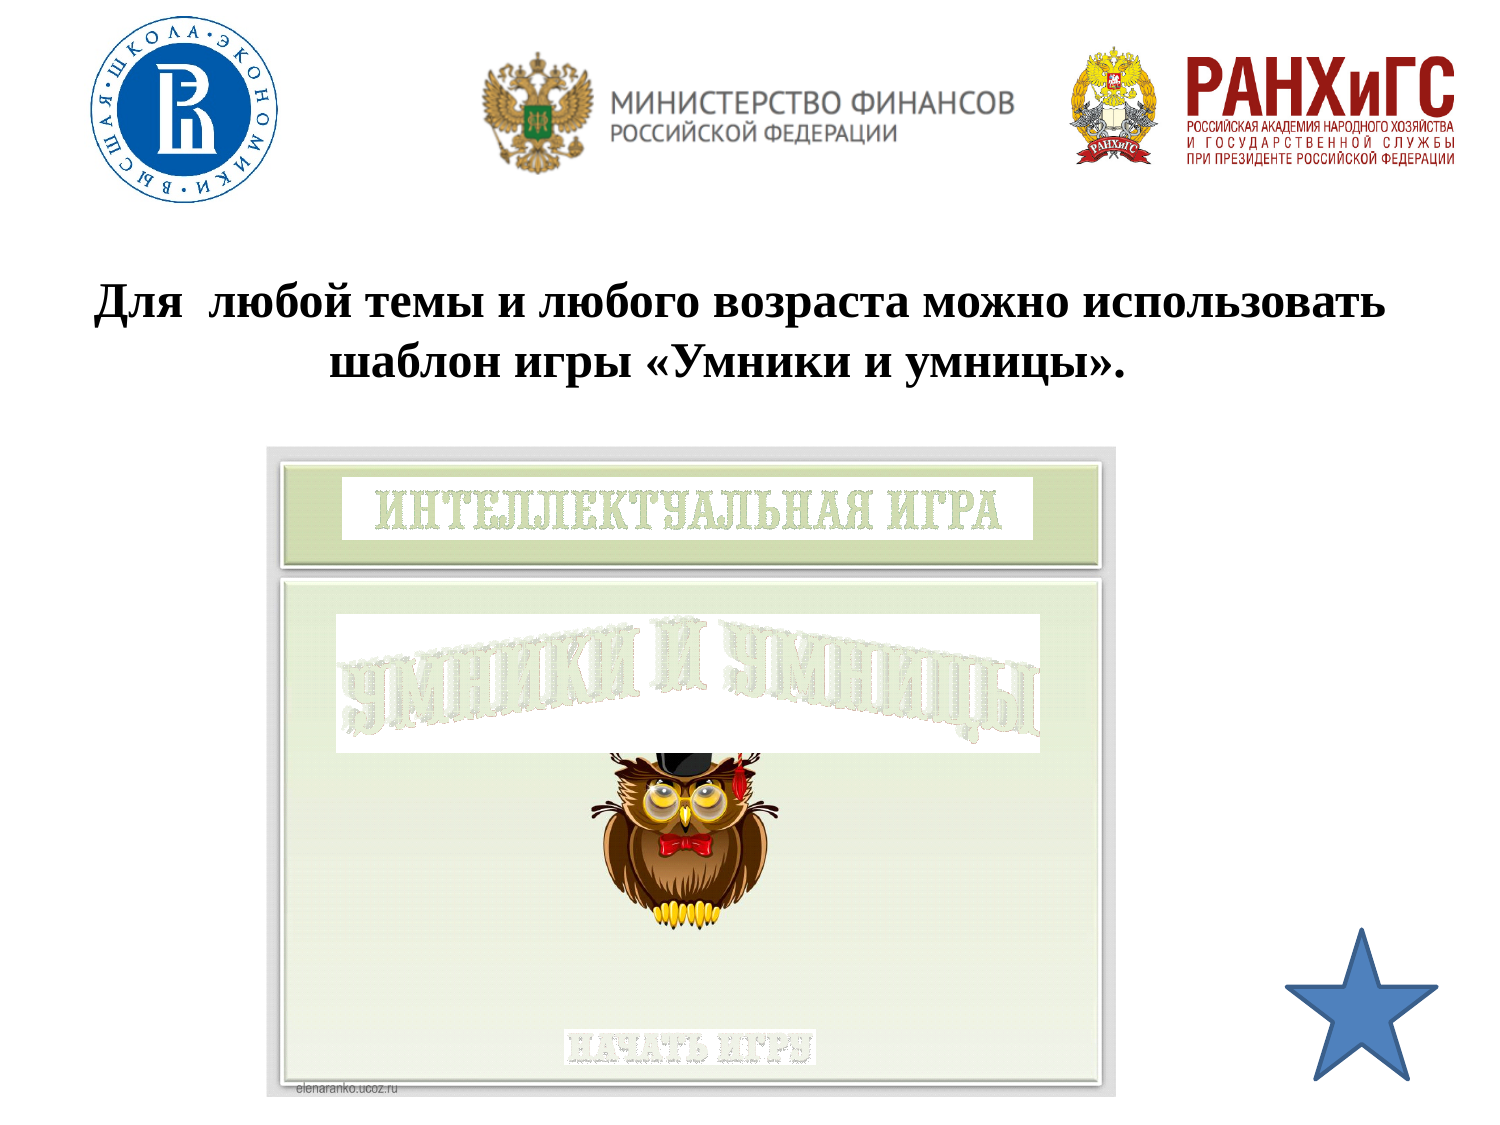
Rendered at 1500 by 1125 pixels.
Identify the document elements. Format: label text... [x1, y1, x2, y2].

picture [83, 15, 283, 209]
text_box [265, 445, 1117, 1098]
text_box [1284, 927, 1439, 1082]
picture [1068, 46, 1463, 176]
title Для любой темы и любого возраста можно использовать шаблон игры «Умники и умницы». [64, 233, 1415, 421]
picture [470, 26, 1030, 198]
